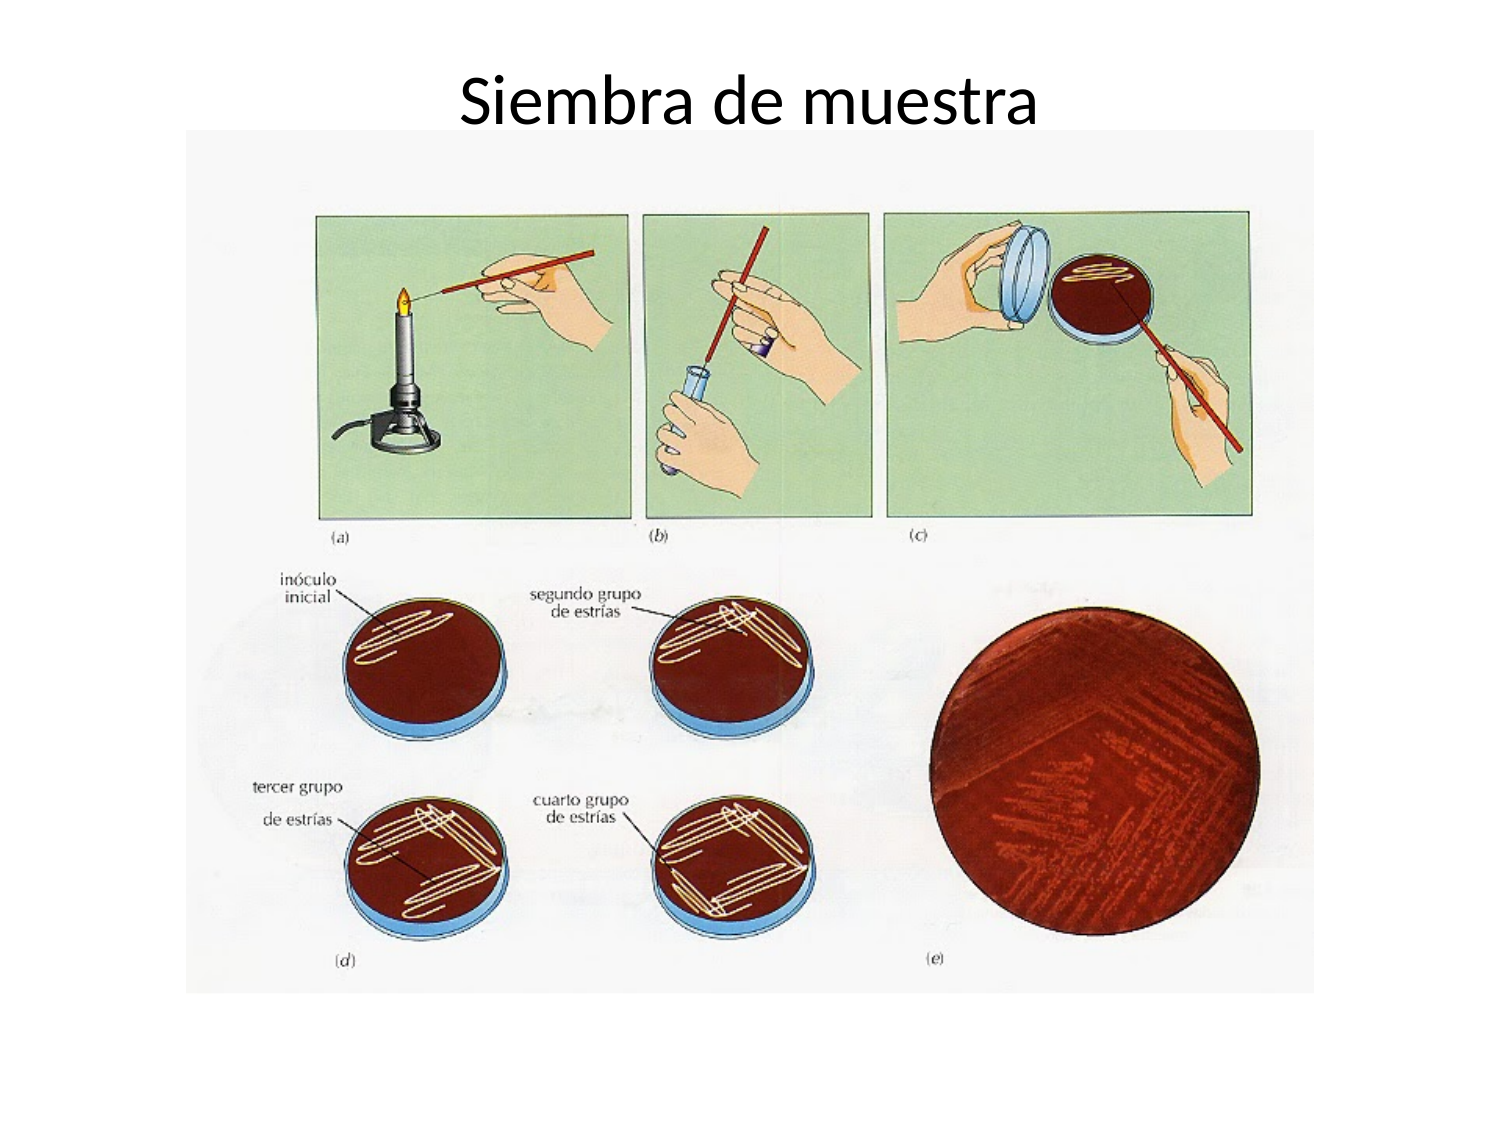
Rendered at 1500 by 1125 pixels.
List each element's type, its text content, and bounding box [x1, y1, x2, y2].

picture [186, 130, 1314, 995]
title Siembra de muestra [75, 45, 1425, 233]
